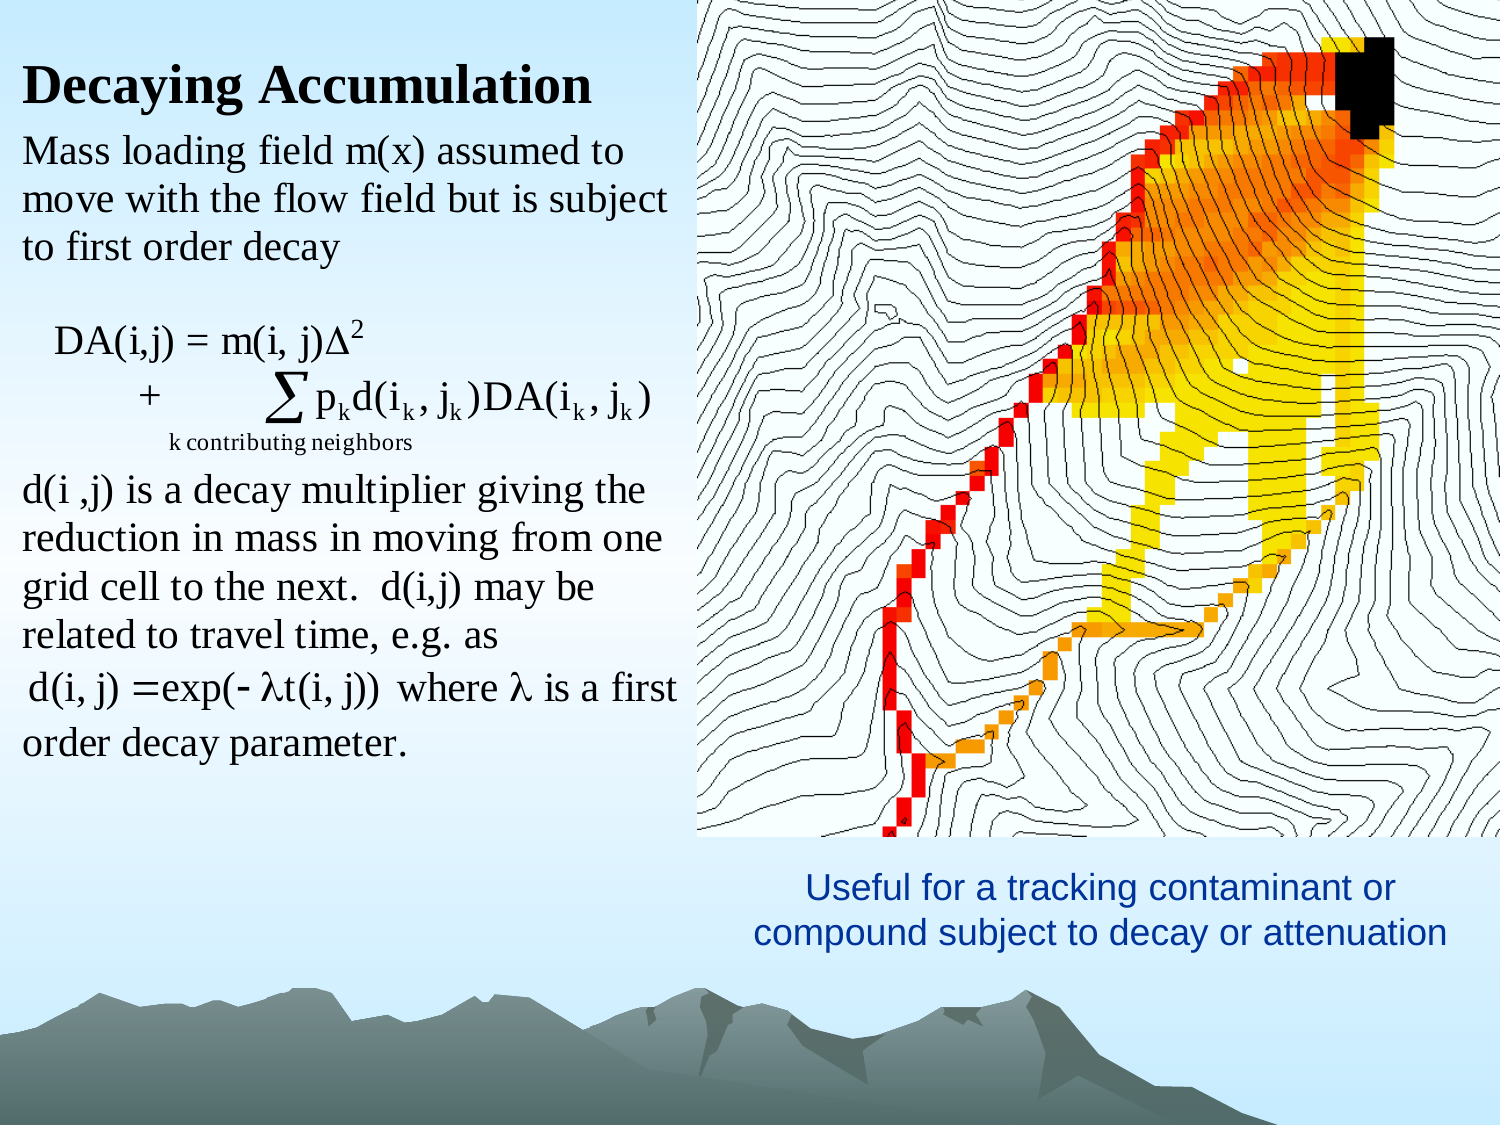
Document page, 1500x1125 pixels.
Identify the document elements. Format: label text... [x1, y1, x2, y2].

text_box Useful for a tracking contaminant or compound subject to decay or attenuation [701, 855, 1500, 960]
picture [697, 0, 1500, 838]
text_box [21, 9, 690, 768]
